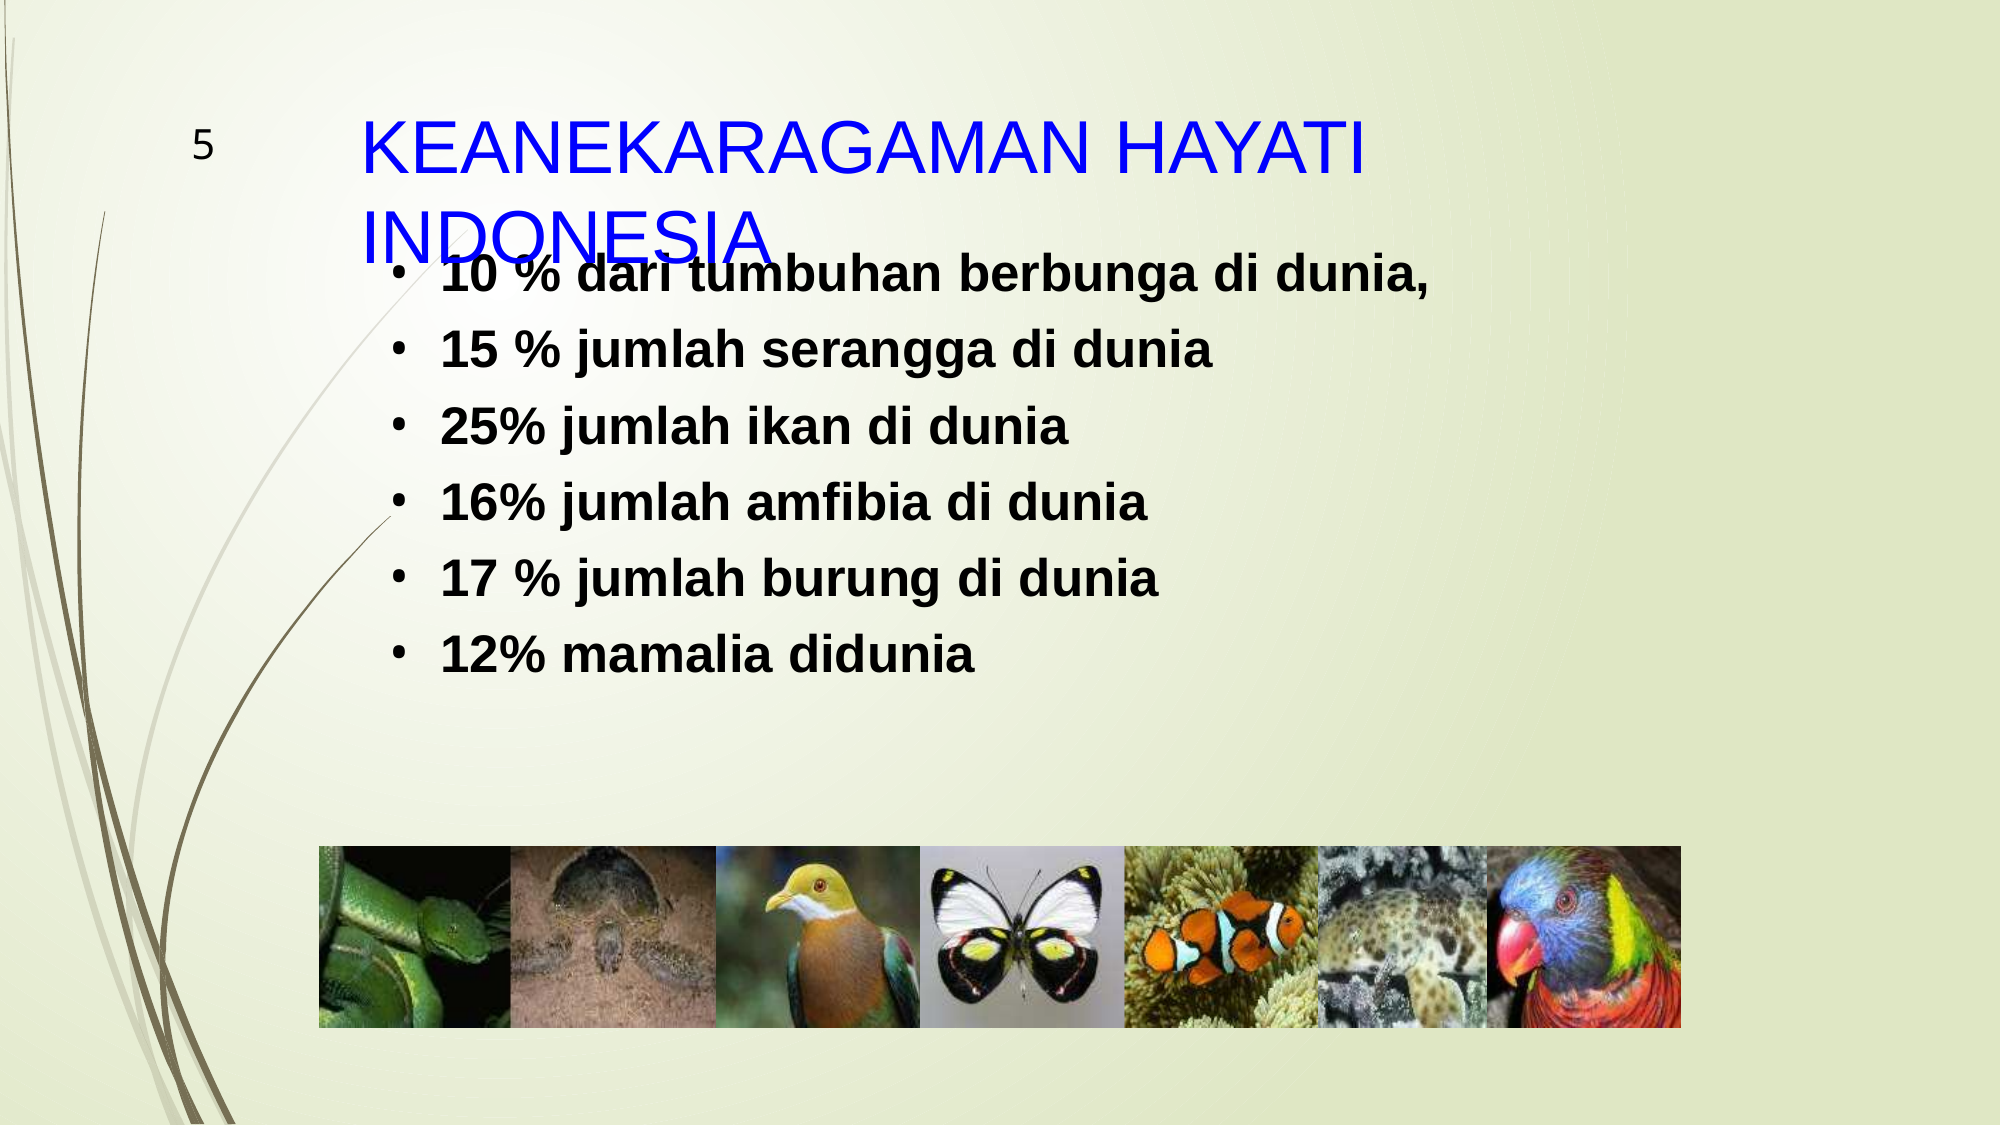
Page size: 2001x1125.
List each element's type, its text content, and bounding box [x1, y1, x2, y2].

picture [920, 845, 1318, 1028]
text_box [318, 845, 920, 1028]
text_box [1318, 845, 1681, 1028]
text_box 10 % dari tumbuhan berbunga di dunia, 15 % jumlah serangga di dunia 25% jumlah ikan di dunia 16% jumlah amfibia di dunia 17 % jumlah burung di dunia 12% mamalia didunia [387, 287, 1434, 684]
title KEANEKARAGAMAN HAYATI INDONESIA [358, 97, 1573, 287]
slide_number 5 [87, 0, 216, 486]
